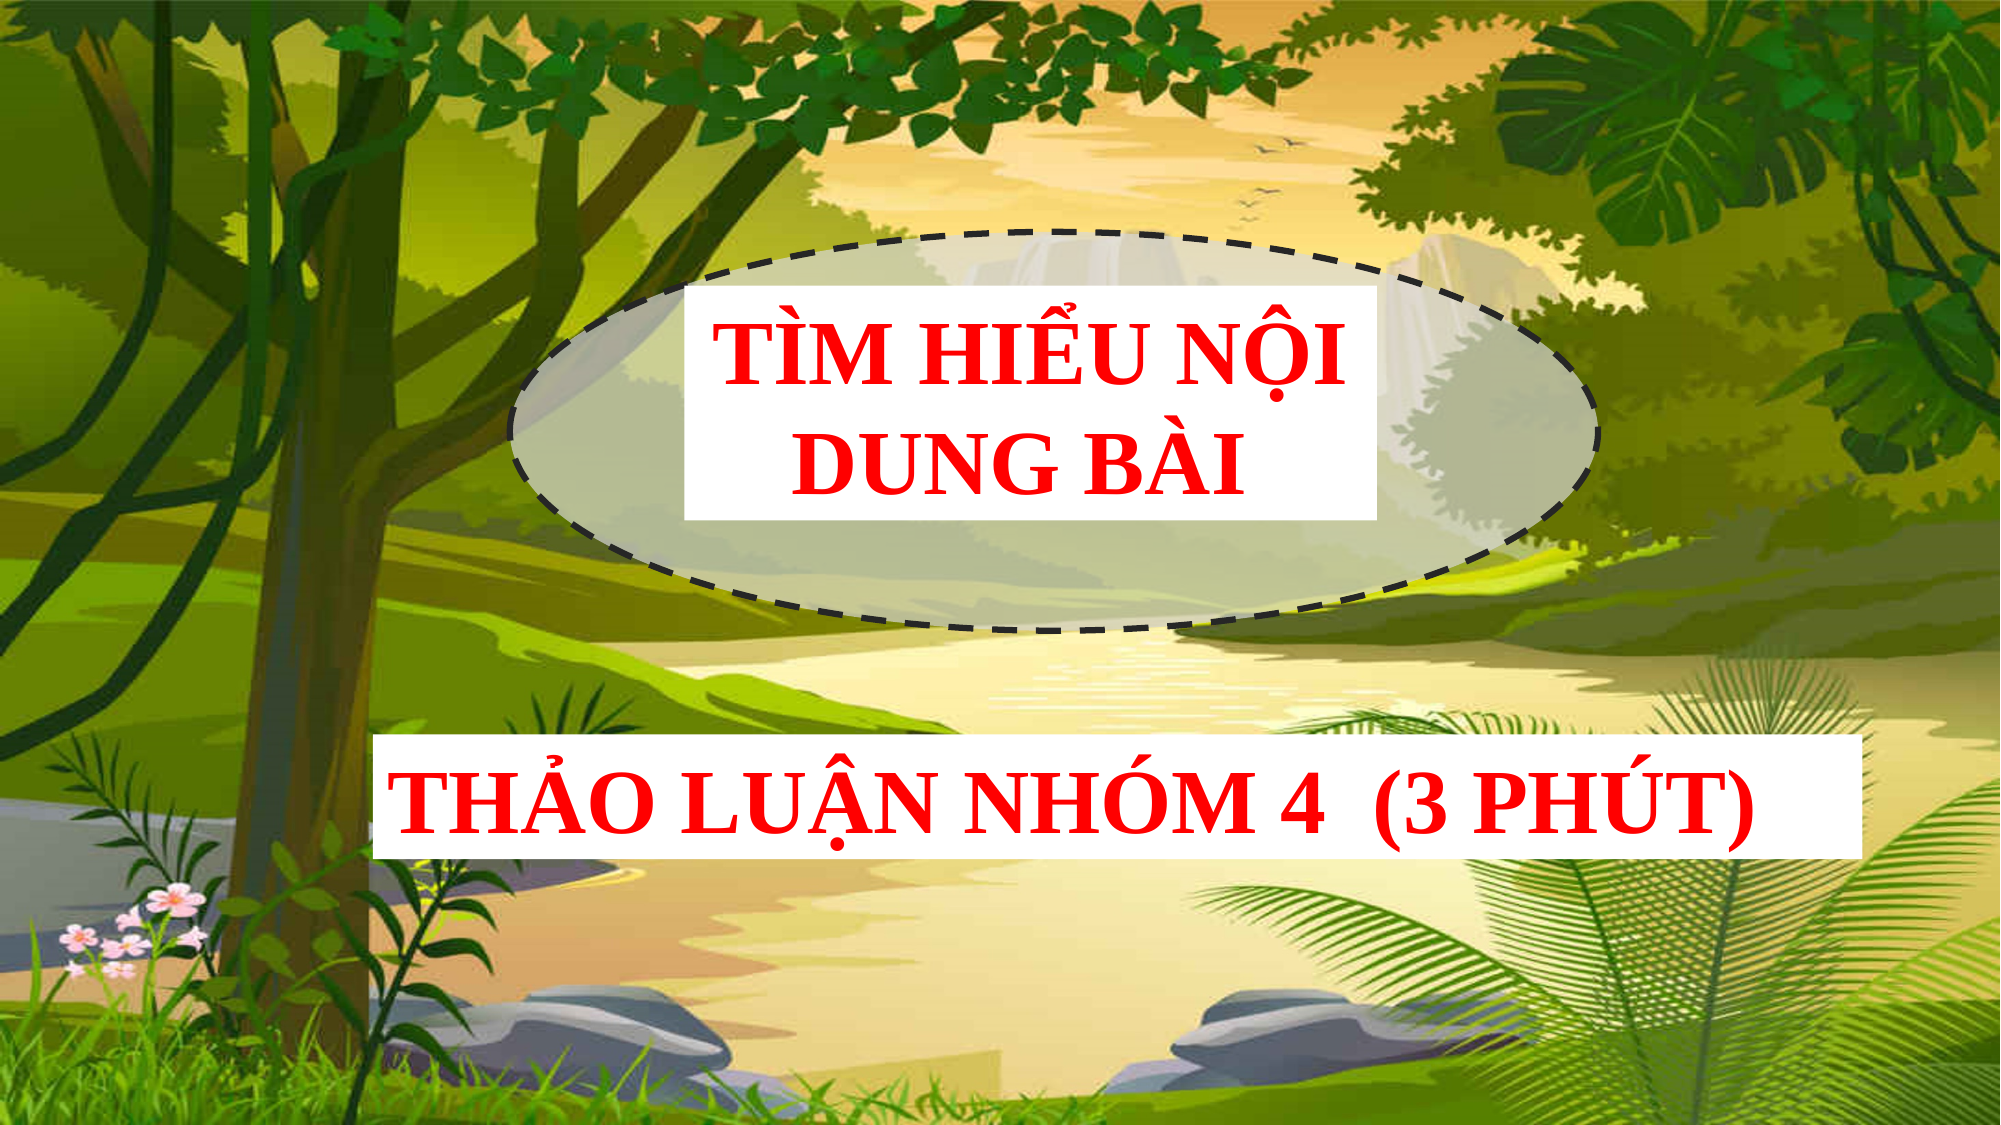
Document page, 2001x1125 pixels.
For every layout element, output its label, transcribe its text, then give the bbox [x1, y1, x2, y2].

text_box [508, 230, 1600, 632]
picture [0, 0, 2001, 1125]
text_box THẢO LUẬN NHÓM 4 (3 PHÚT) [372, 734, 1863, 860]
text_box TÌM HIỂU NỘI DUNG BÀI [684, 285, 1377, 521]
